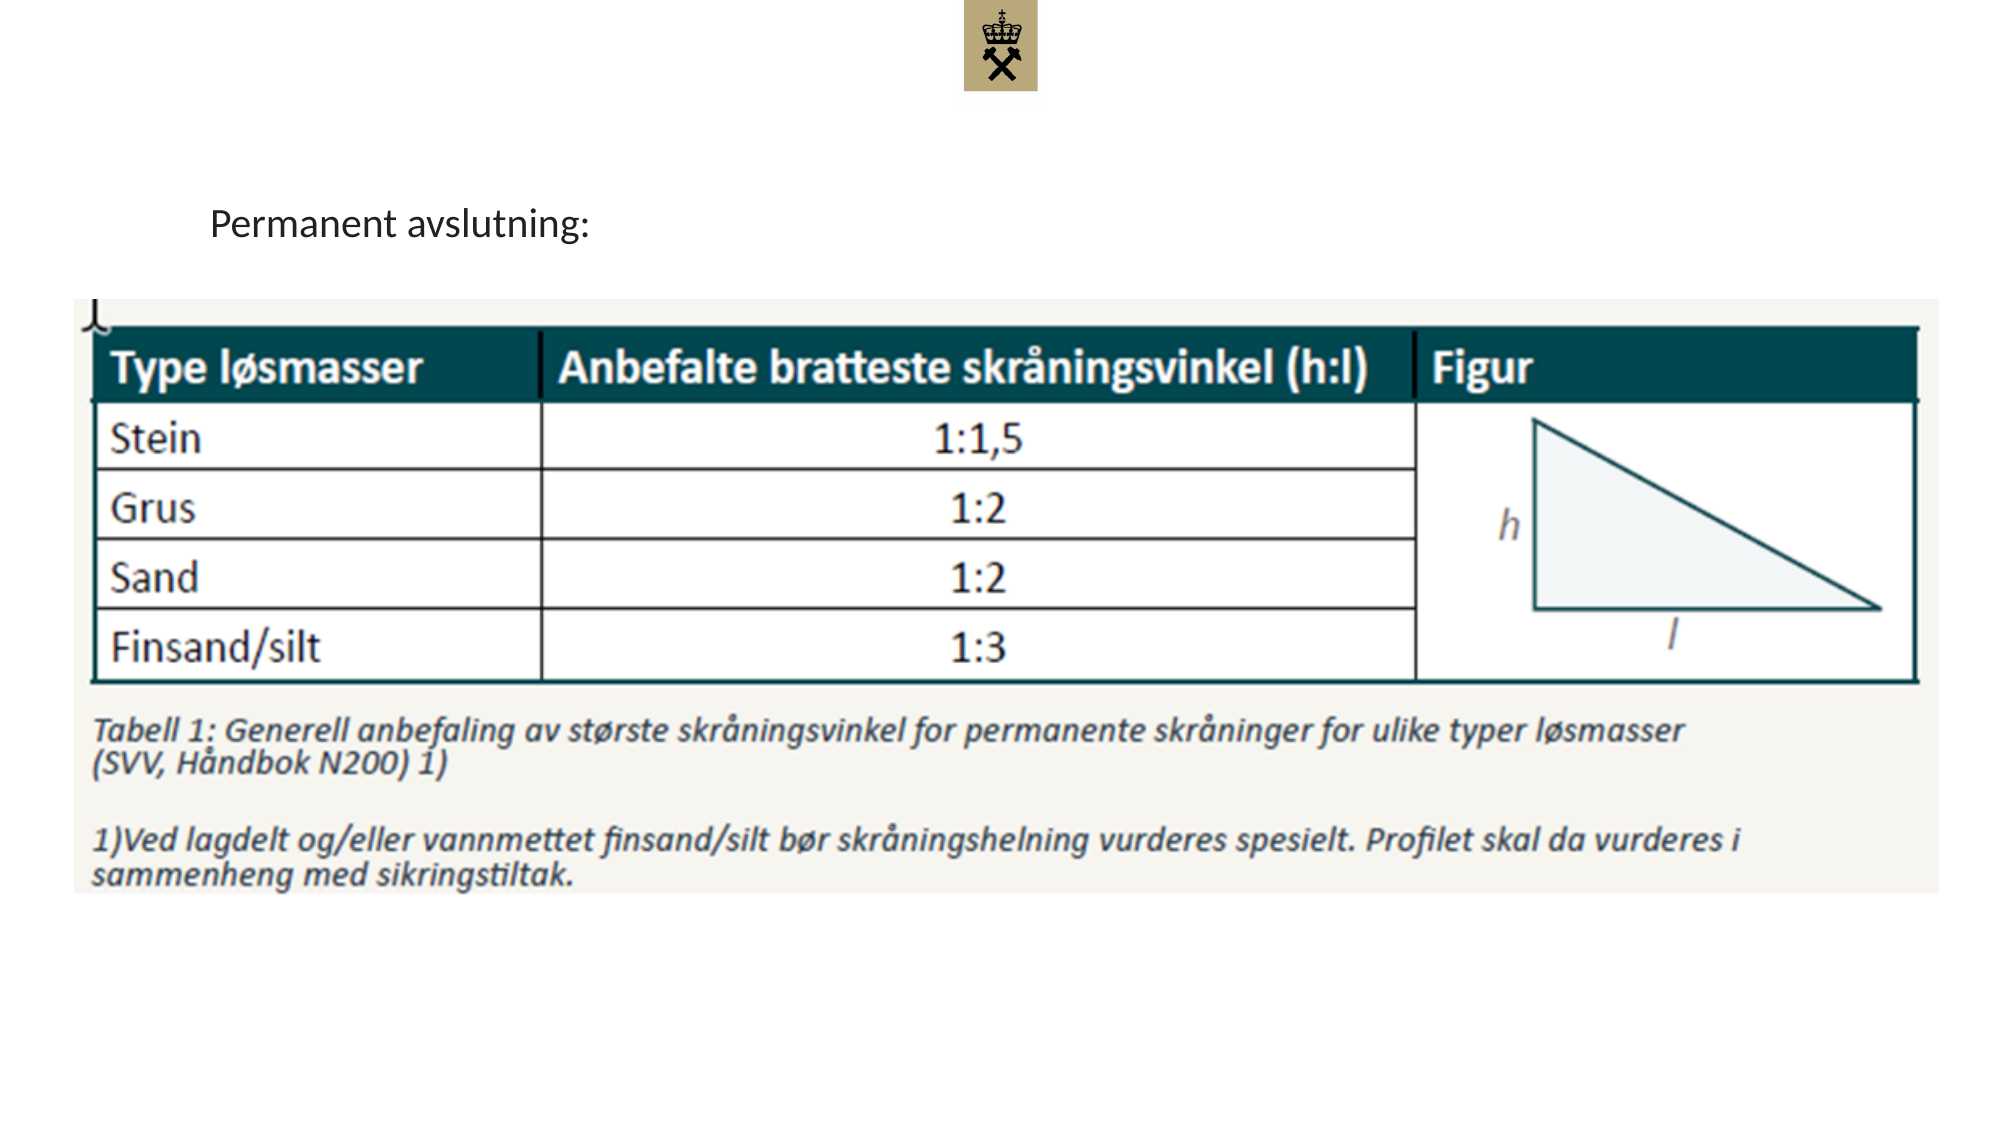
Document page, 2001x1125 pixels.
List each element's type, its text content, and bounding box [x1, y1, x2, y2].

picture [963, 0, 1038, 96]
picture [74, 299, 1939, 896]
text_box Permanent avslutning: [136, 188, 607, 254]
